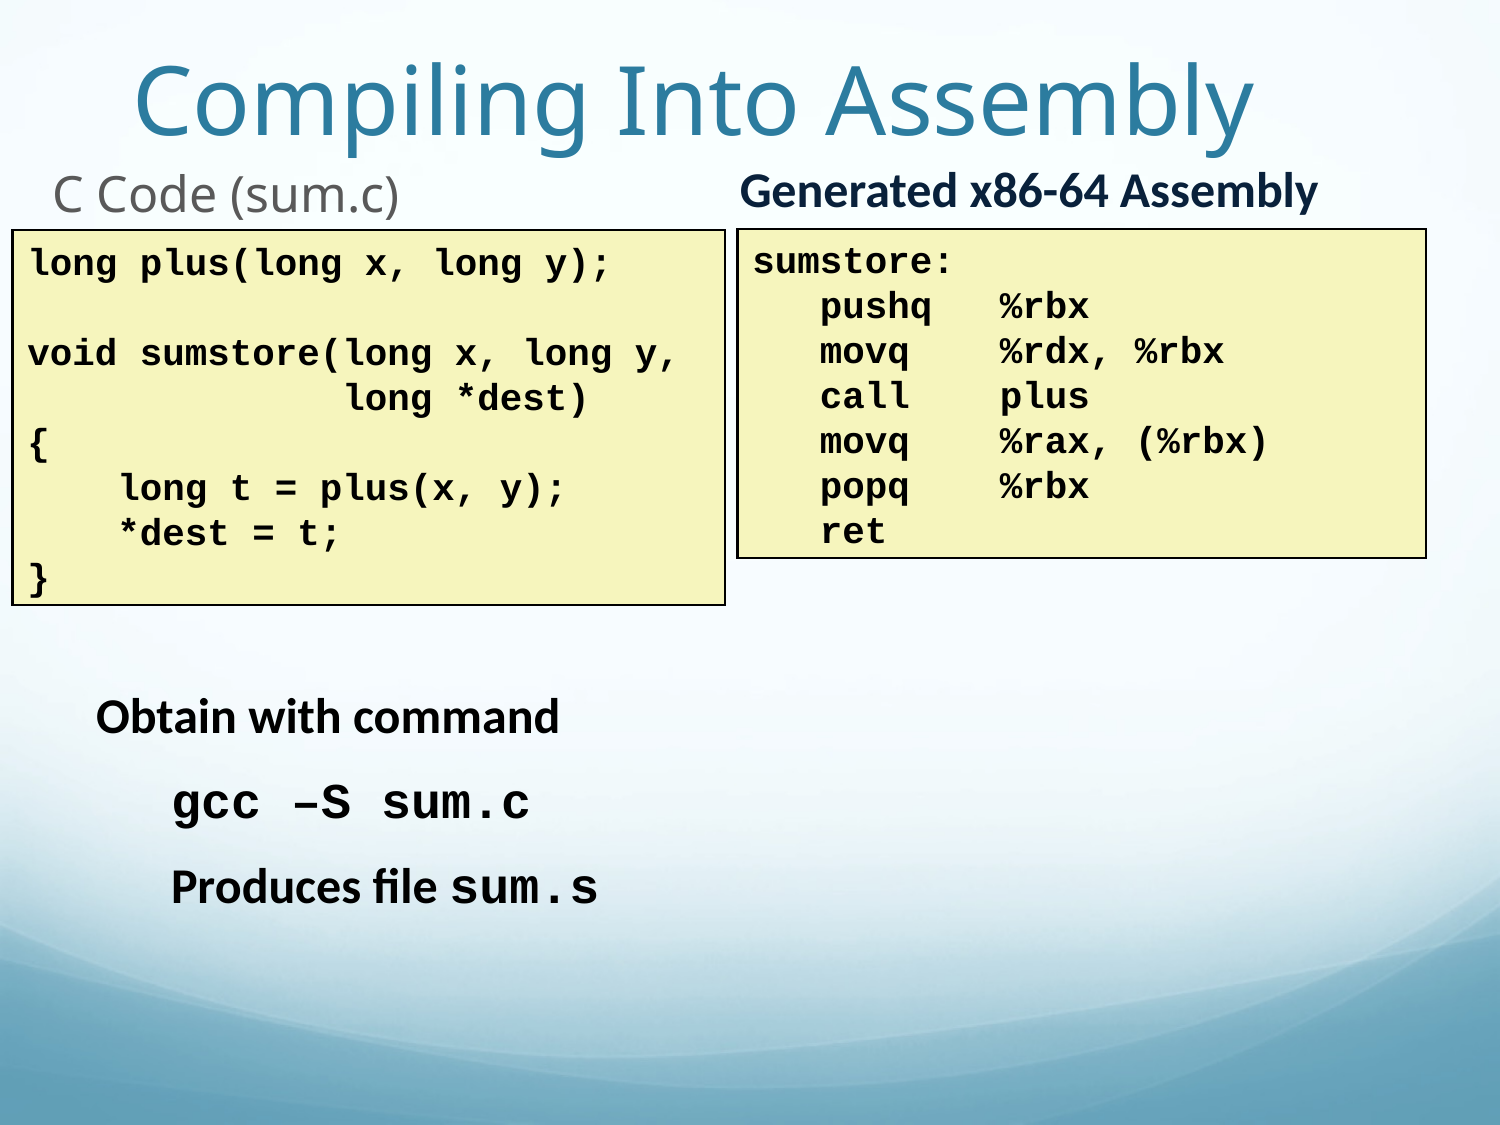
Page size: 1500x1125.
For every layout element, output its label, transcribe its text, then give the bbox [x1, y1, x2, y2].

picture [0, 0, 1500, 1125]
text_box long plus(long x, long y); void sumstore(long x, long y, long *dest) { long t = plus(x, y); *dest = t; } [12, 230, 725, 605]
list C Code (sum.c) [37, 155, 438, 215]
text_box Generated x86-64 Assembly [724, 149, 1400, 218]
title Compiling Into Assembly [37, 71, 1350, 163]
text_box sumstore: pushq %rbx movq %rdx, %rbx call plus movq %rax, (%rbx) popq %rbx ret [737, 228, 1426, 559]
text_box Obtain with command gcc –S sum.c Produces file sum.s [81, 676, 1307, 1006]
